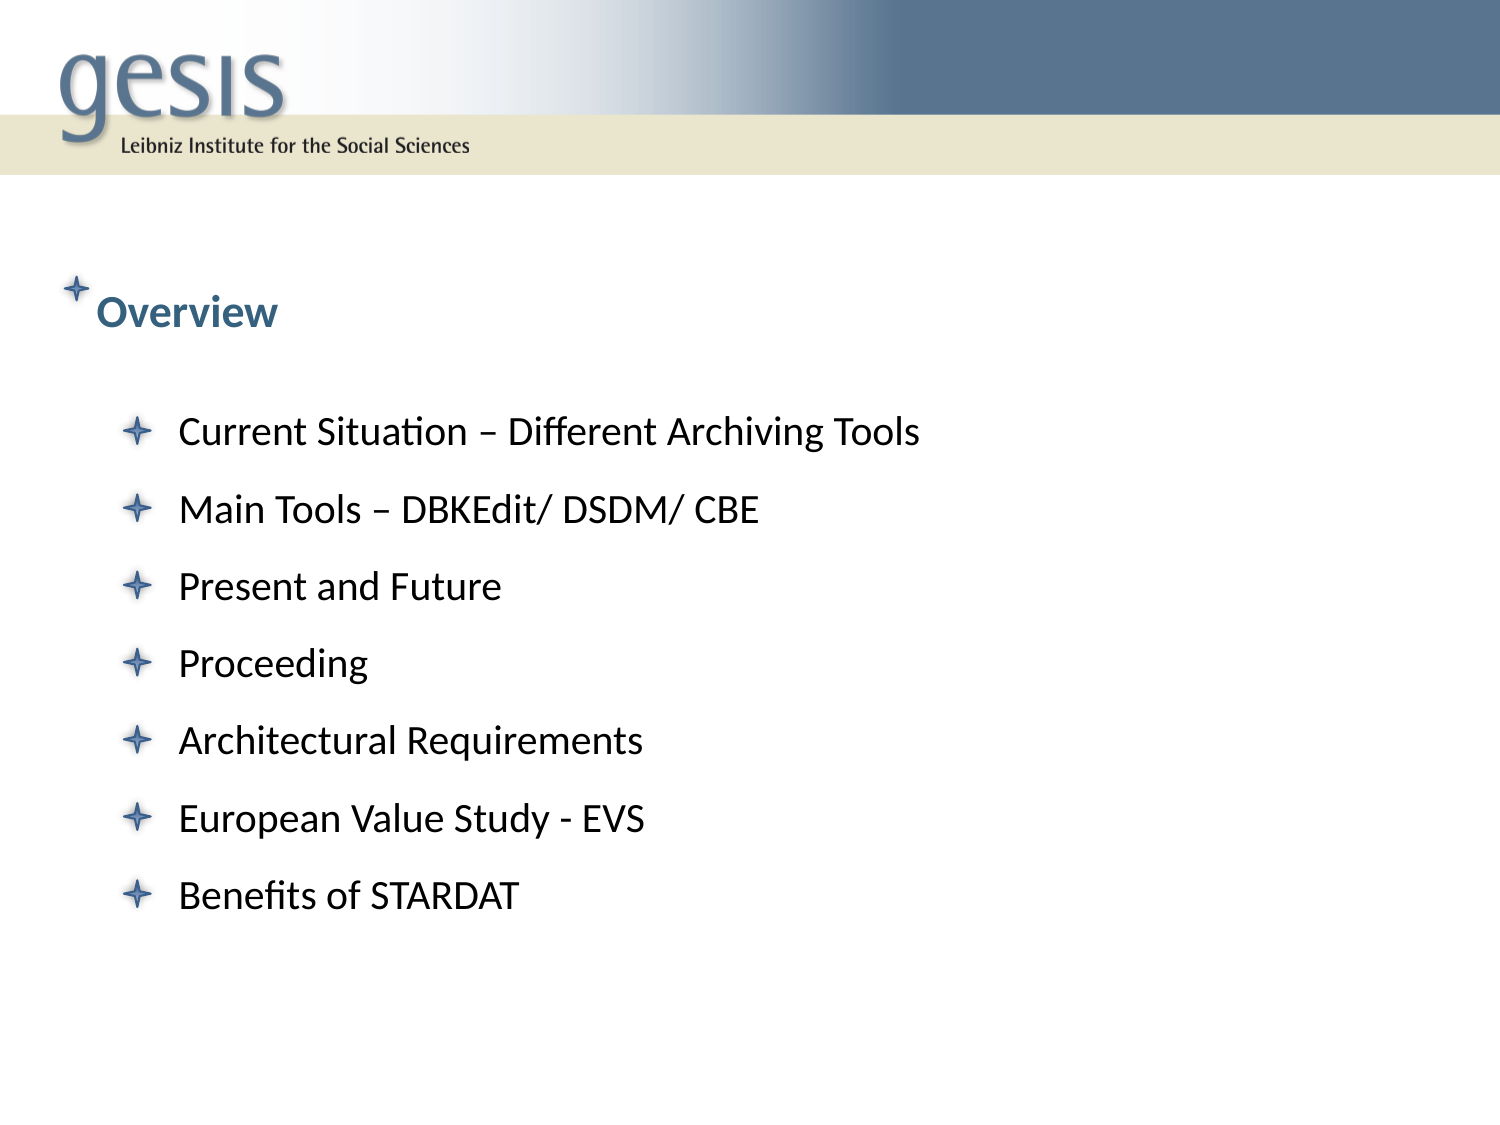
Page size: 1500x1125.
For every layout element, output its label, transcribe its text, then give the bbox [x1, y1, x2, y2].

text_box [62, 274, 81, 303]
text_box Architectural Requirements [106, 705, 1454, 775]
text_box [121, 646, 153, 678]
picture [0, 0, 1500, 175]
text_box Overview [81, 267, 1429, 350]
text_box Proceeding [106, 628, 1454, 697]
text_box Current Situation – Different Archiving Tools [106, 396, 1454, 466]
text_box Present and Future [106, 551, 1454, 620]
text_box [121, 492, 153, 524]
text_box [121, 569, 153, 601]
text_box Main Tools – DBKEdit/ DSDM/ CBE [106, 474, 1454, 543]
text_box [121, 800, 153, 832]
text_box [121, 723, 153, 755]
text_box [121, 415, 153, 447]
text_box Benefits of STARDAT [106, 860, 1454, 929]
text_box [121, 878, 153, 910]
text_box European Value Study - EVS [106, 782, 1454, 852]
